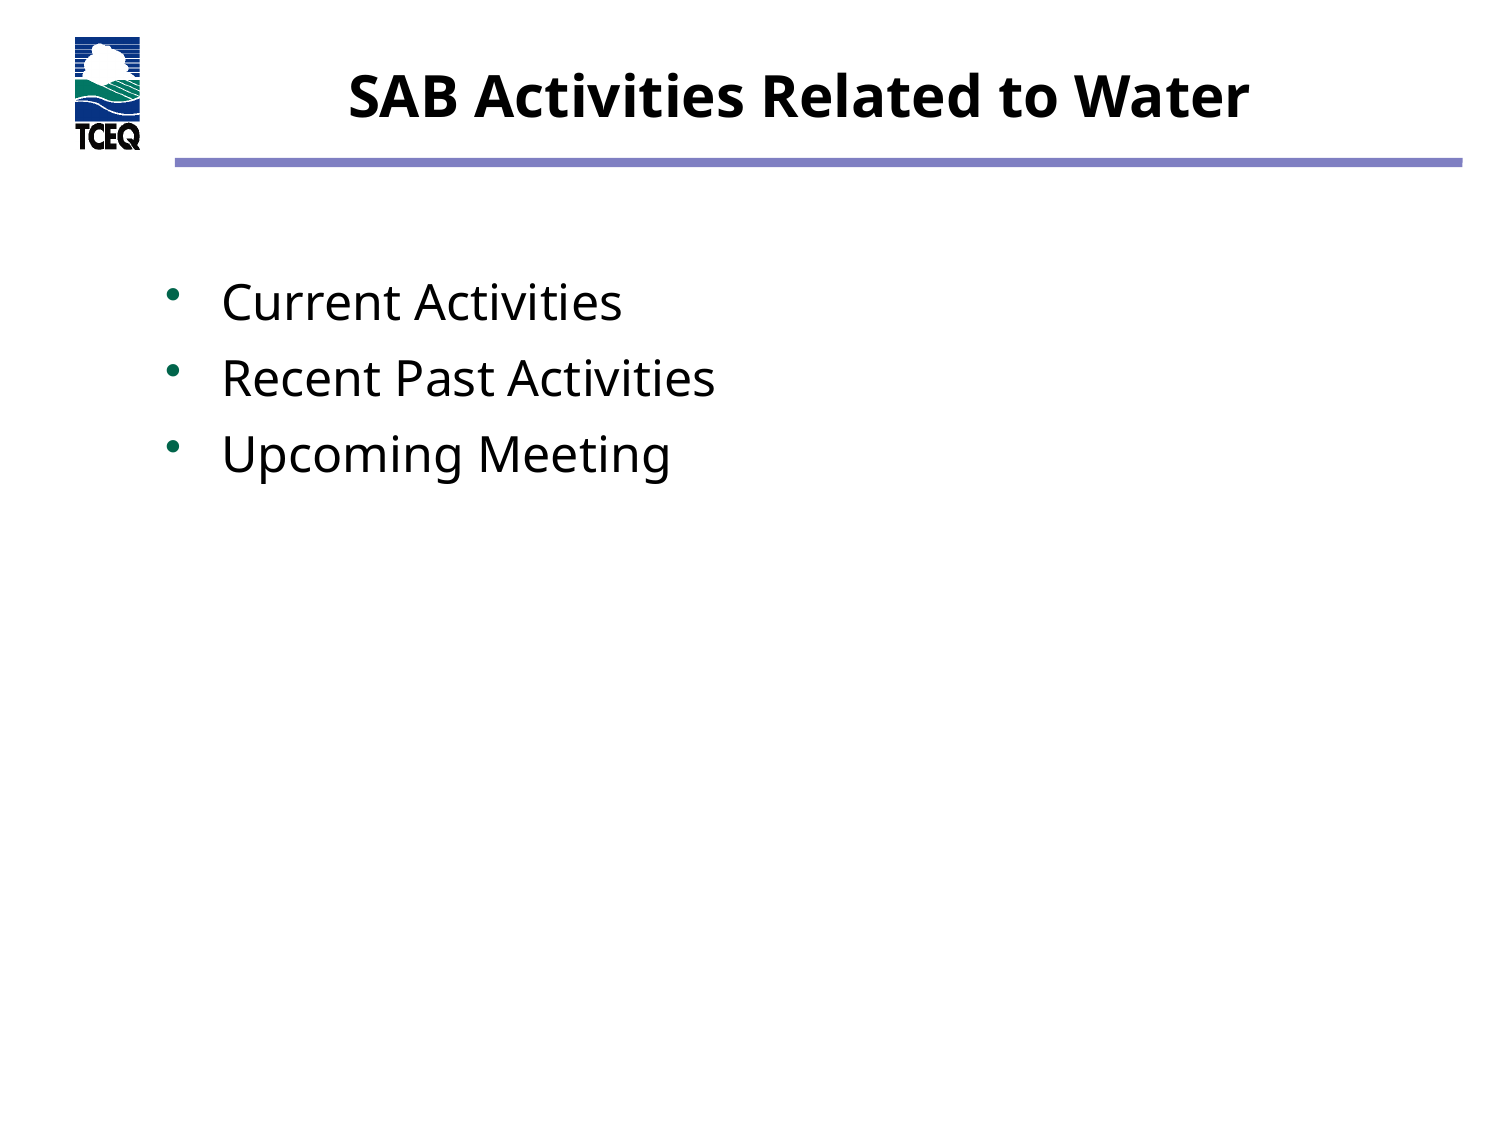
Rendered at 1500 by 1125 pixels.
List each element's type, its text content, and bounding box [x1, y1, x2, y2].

title SAB Activities Related to Water [237, 24, 1363, 163]
list Current Activities Recent Past Activities Upcoming Meeting [149, 262, 1338, 963]
picture [75, 37, 140, 150]
